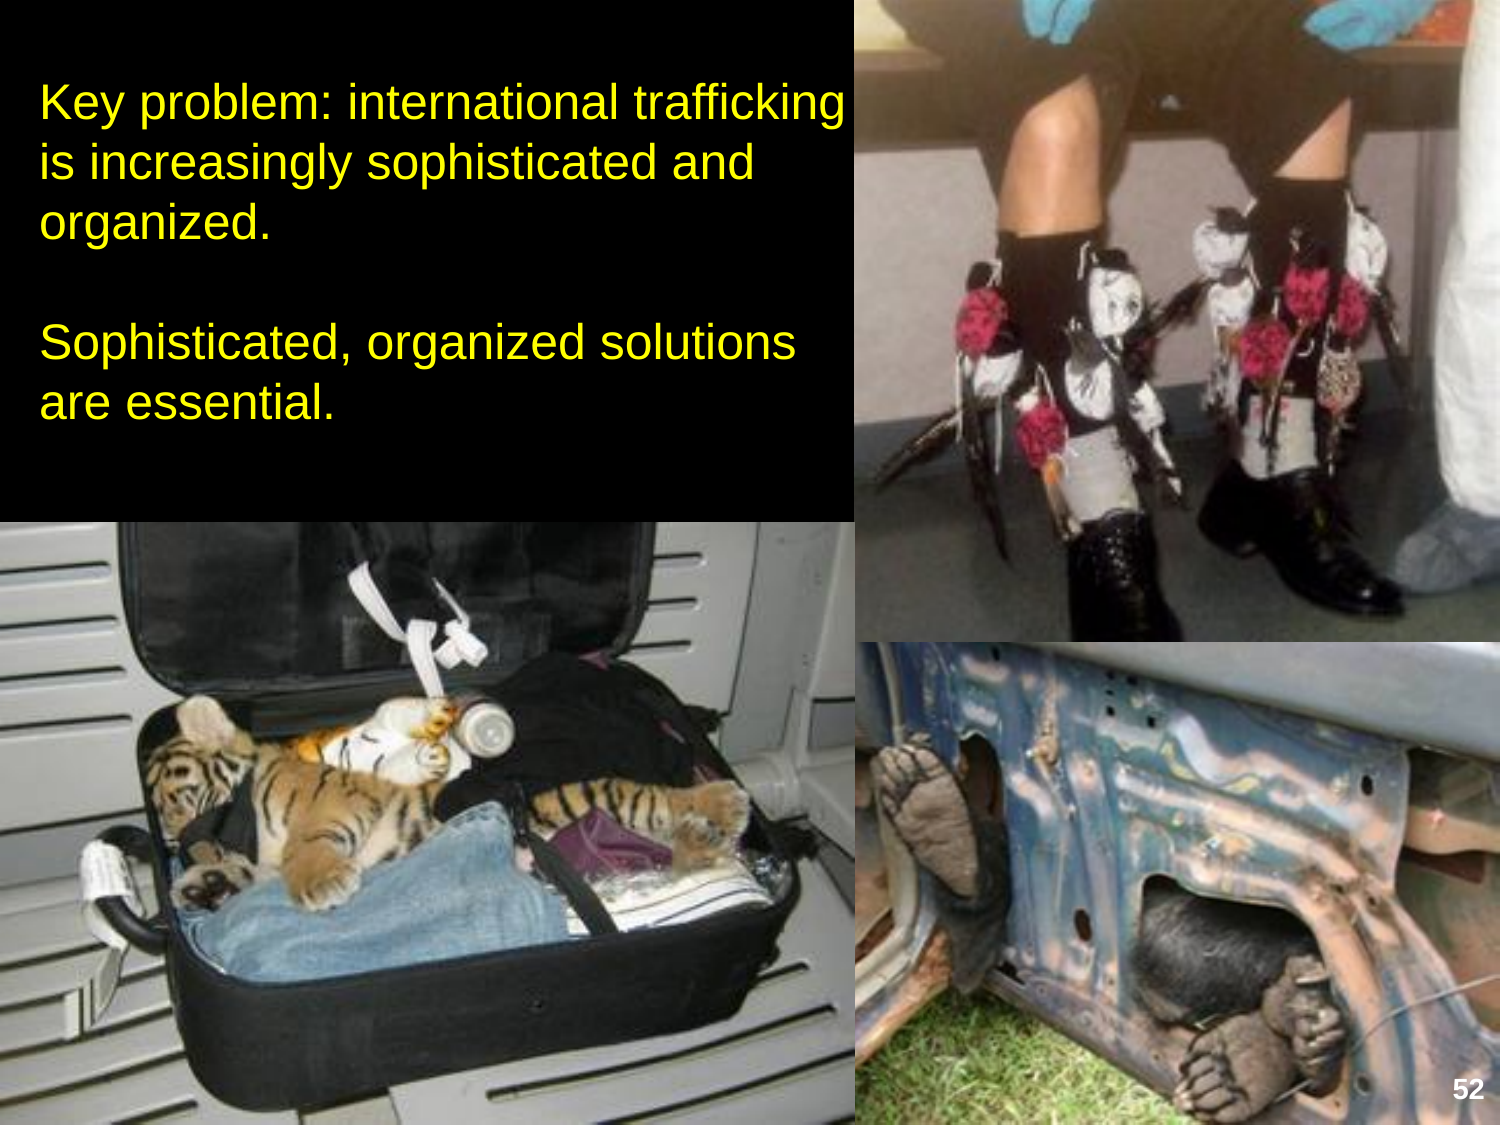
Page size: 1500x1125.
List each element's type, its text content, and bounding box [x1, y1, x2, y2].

text_box Key problem: international trafficking is increasingly sophisticated and organized. Sophisticated, organized solutions are essential. [24, 62, 849, 438]
picture [0, 0, 1500, 1125]
